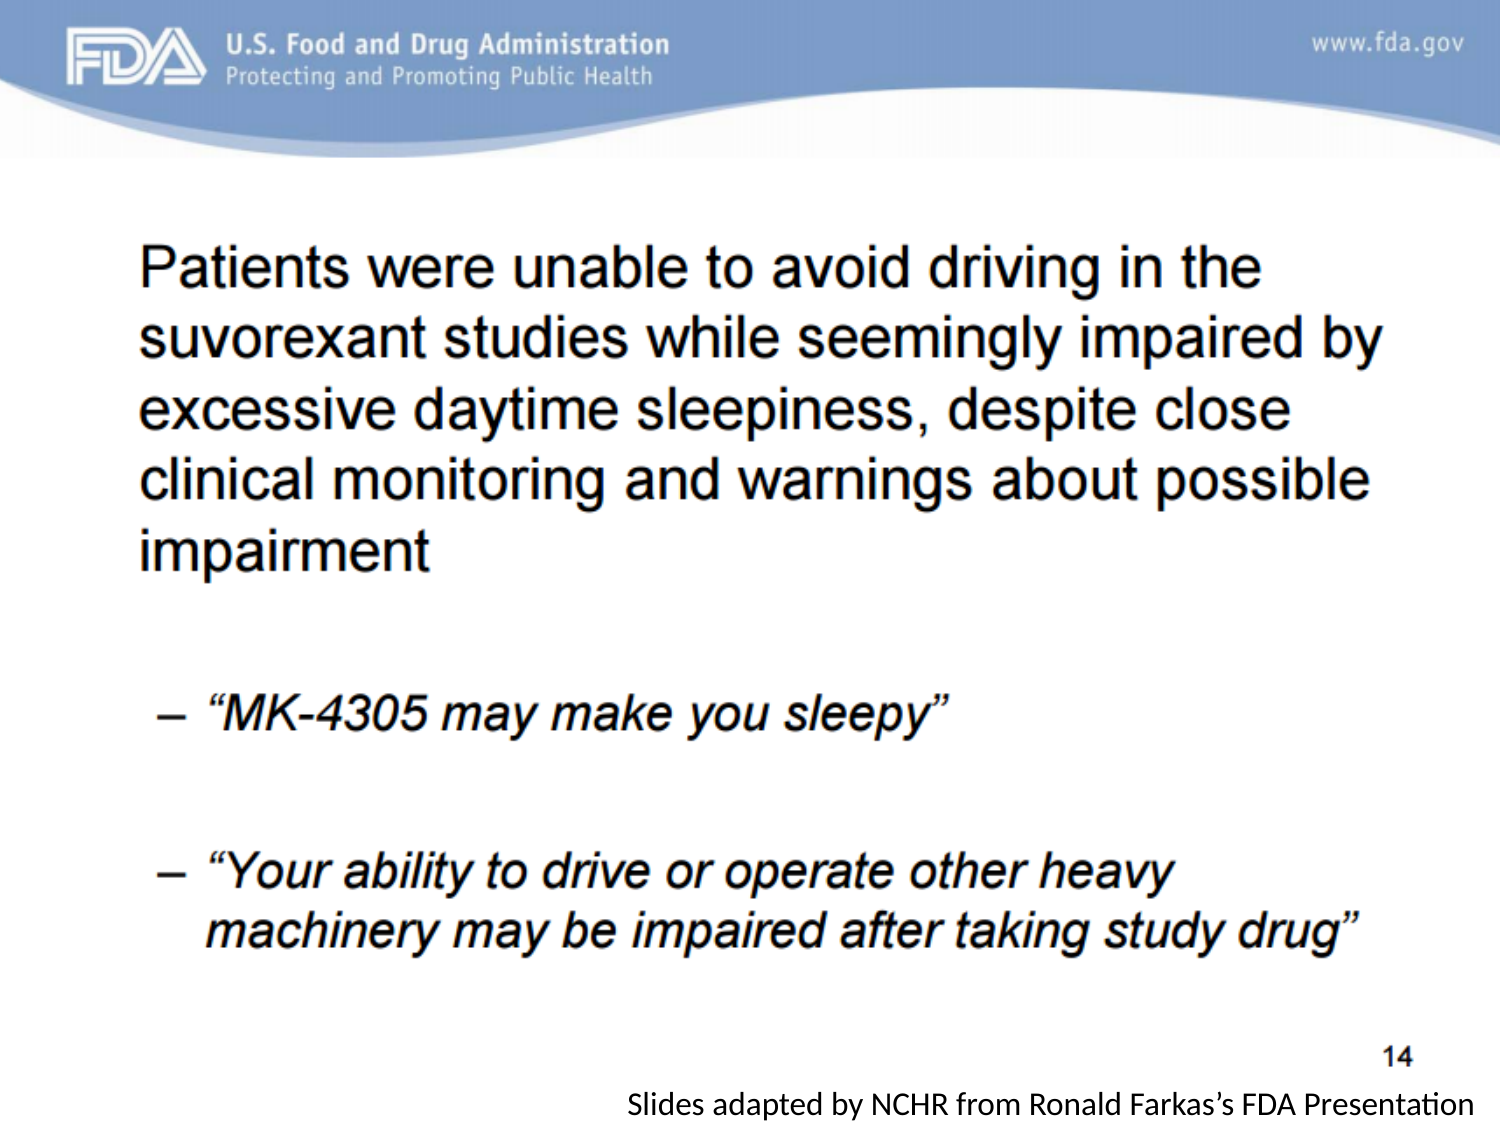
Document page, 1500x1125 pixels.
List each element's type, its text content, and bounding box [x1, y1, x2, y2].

text_box Slides adapted by NCHR from Ronald Farkas’s FDA Presentation [612, 1107, 1500, 1125]
picture [0, 0, 1500, 1101]
